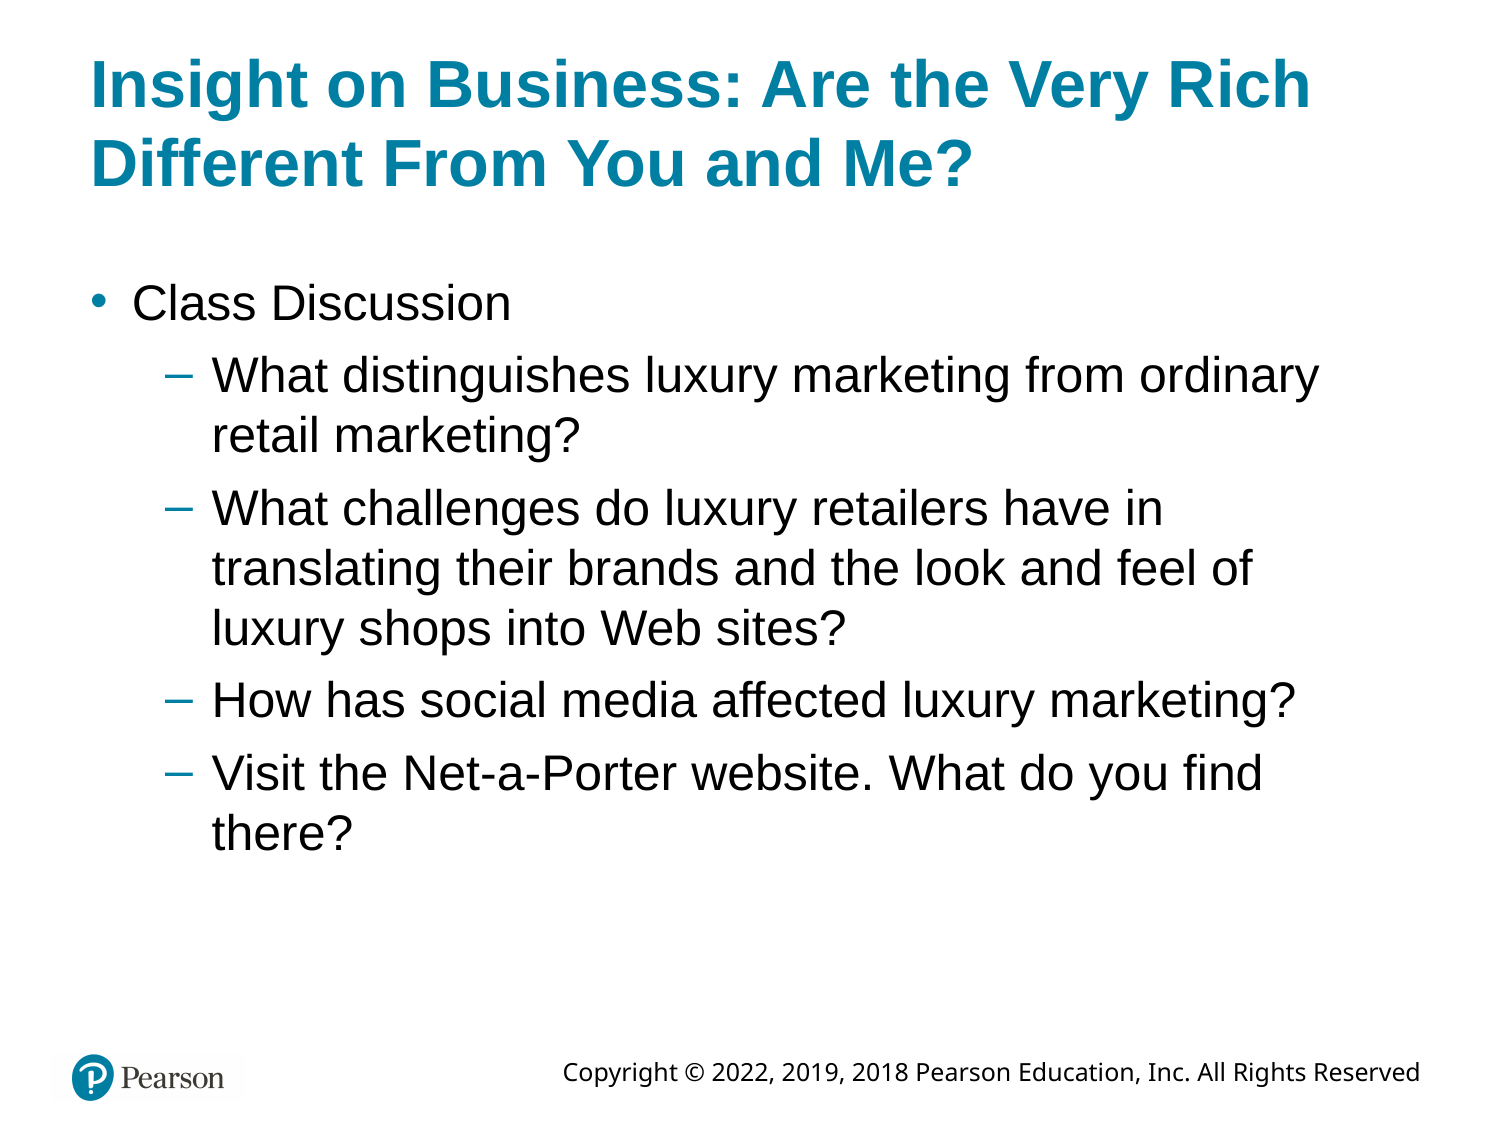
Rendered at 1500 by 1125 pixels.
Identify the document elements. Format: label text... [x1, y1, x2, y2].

picture [51, 1053, 245, 1102]
list Class Discussion What distinguishes luxury marketing from ordinary retail marketing? What challenges do luxury retailers have in translating their brands and the look and feel of luxury shops into Web sites? How has social media affected luxury marketing? Visit the Net-a-Porter website. What do you find there? [75, 255, 1401, 933]
title Insight on Business: Are the Very Rich Different From You and Me? [75, 35, 1425, 216]
